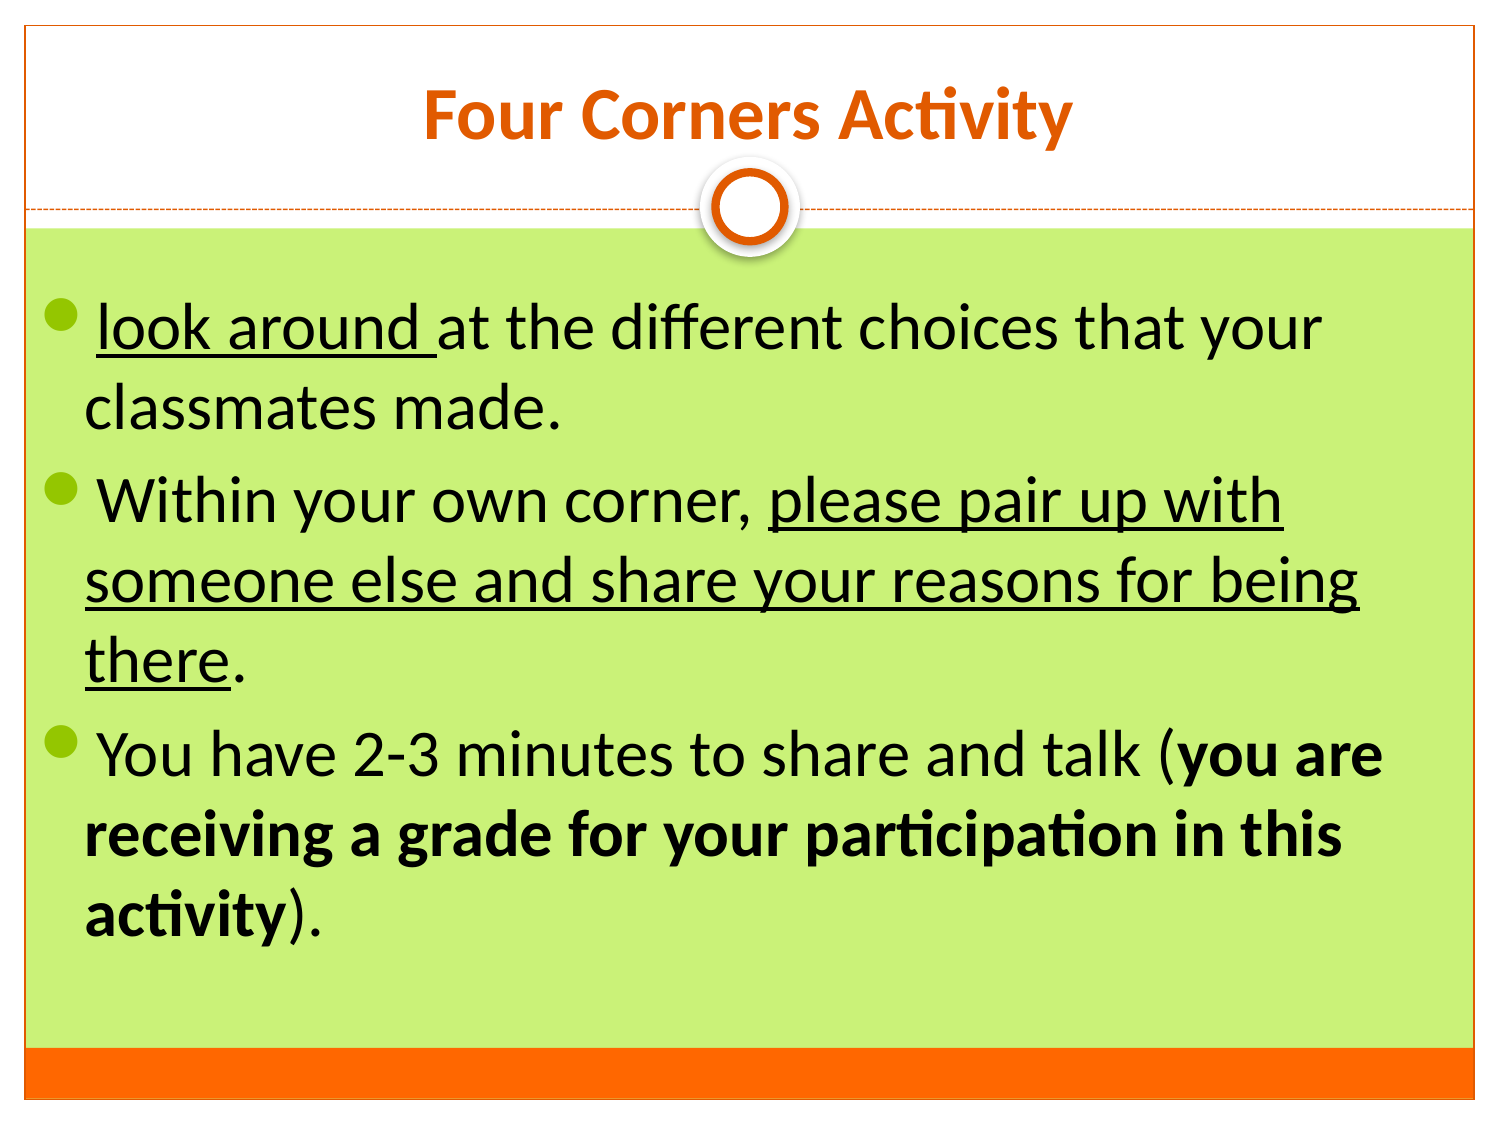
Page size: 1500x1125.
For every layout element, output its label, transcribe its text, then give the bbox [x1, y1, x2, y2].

title Four Corners Activity [49, 37, 1450, 162]
list look around at the different choices that your classmates made. Within your own corner, please pair up with someone else and share your reasons for being there. You have 2-3 minutes to share and talk (you are receiving a grade for your participation in this activity). [24, 275, 1475, 1050]
